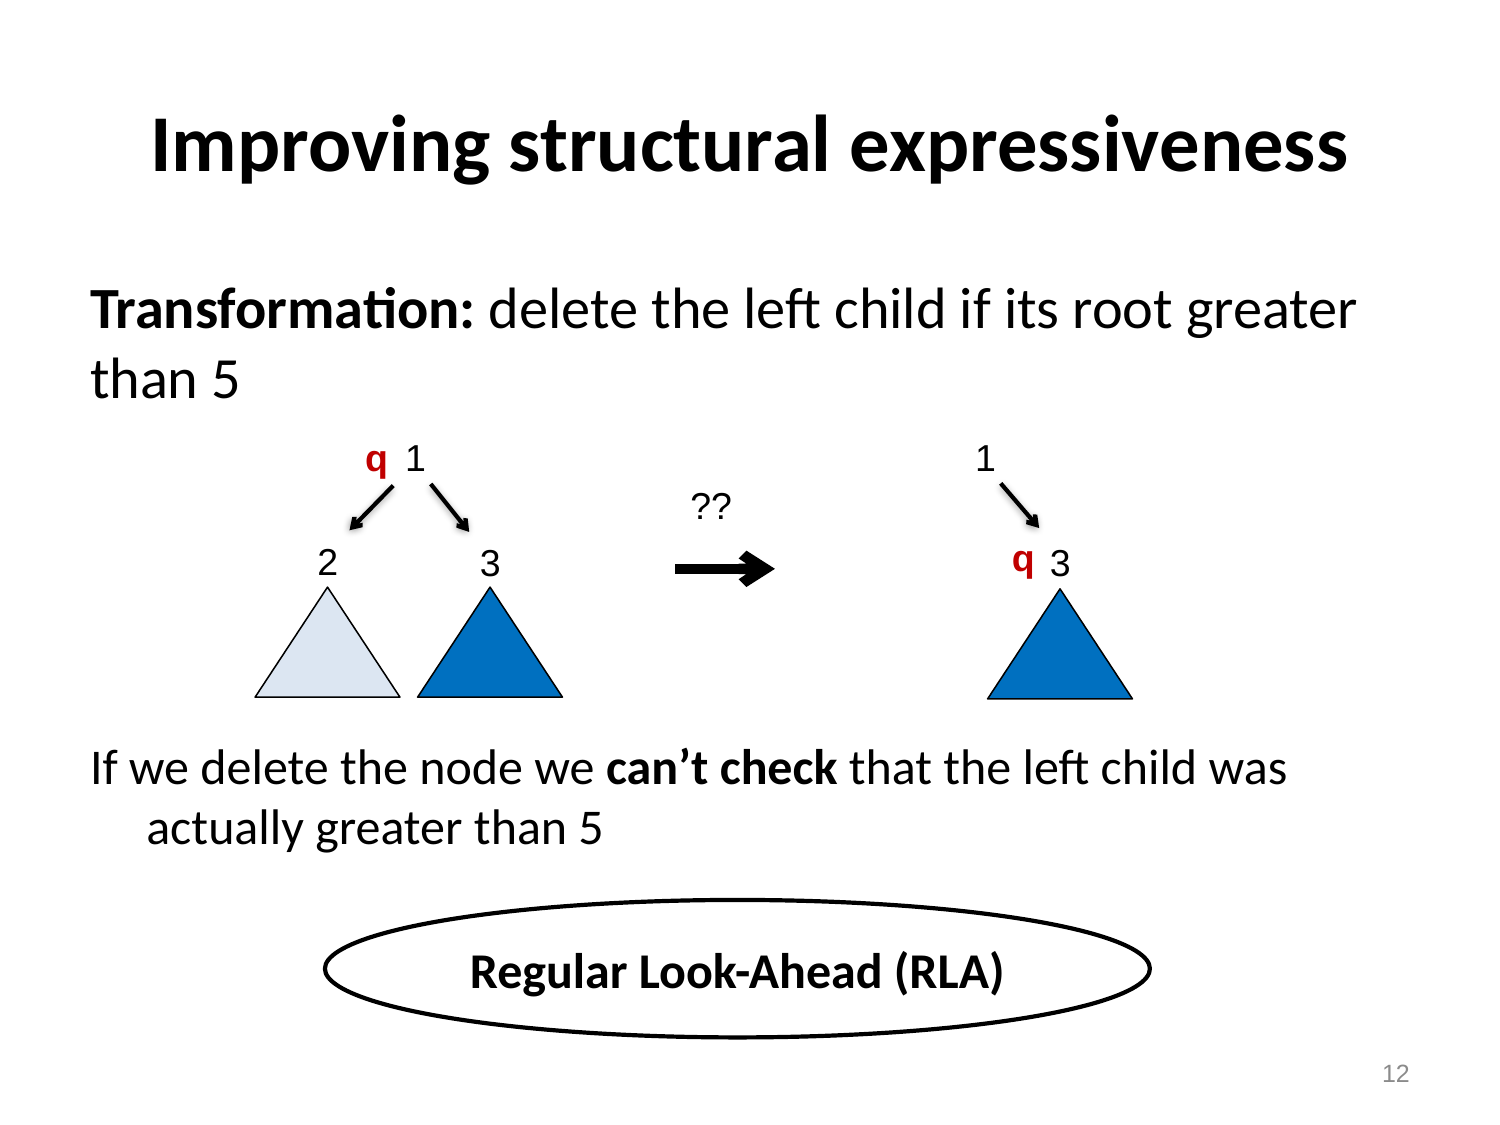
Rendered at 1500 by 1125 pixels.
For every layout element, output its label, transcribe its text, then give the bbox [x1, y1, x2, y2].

text_box q [996, 526, 1050, 586]
text_box 3 [1034, 531, 1086, 592]
title Improving structural expressiveness [75, 45, 1425, 233]
text_box 1 [404, 426, 441, 487]
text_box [1000, 483, 1040, 529]
text_box [987, 588, 1133, 699]
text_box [430, 483, 470, 533]
text_box ?? [675, 474, 747, 535]
text_box [255, 587, 400, 698]
text_box [417, 587, 563, 698]
text_box 1 [960, 426, 1011, 486]
text_box 2 [302, 530, 354, 591]
text_box 3 [464, 531, 516, 592]
list Transformation: delete the left child if its root greater than 5 If we delete the node we can’t check that the left child was actually greater than 5 [75, 262, 1425, 1005]
text_box q [350, 426, 404, 487]
text_box Regular Look-Ahead (RLA) [322, 897, 1152, 1040]
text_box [349, 485, 394, 531]
slide_number 12 [1074, 1042, 1425, 1103]
